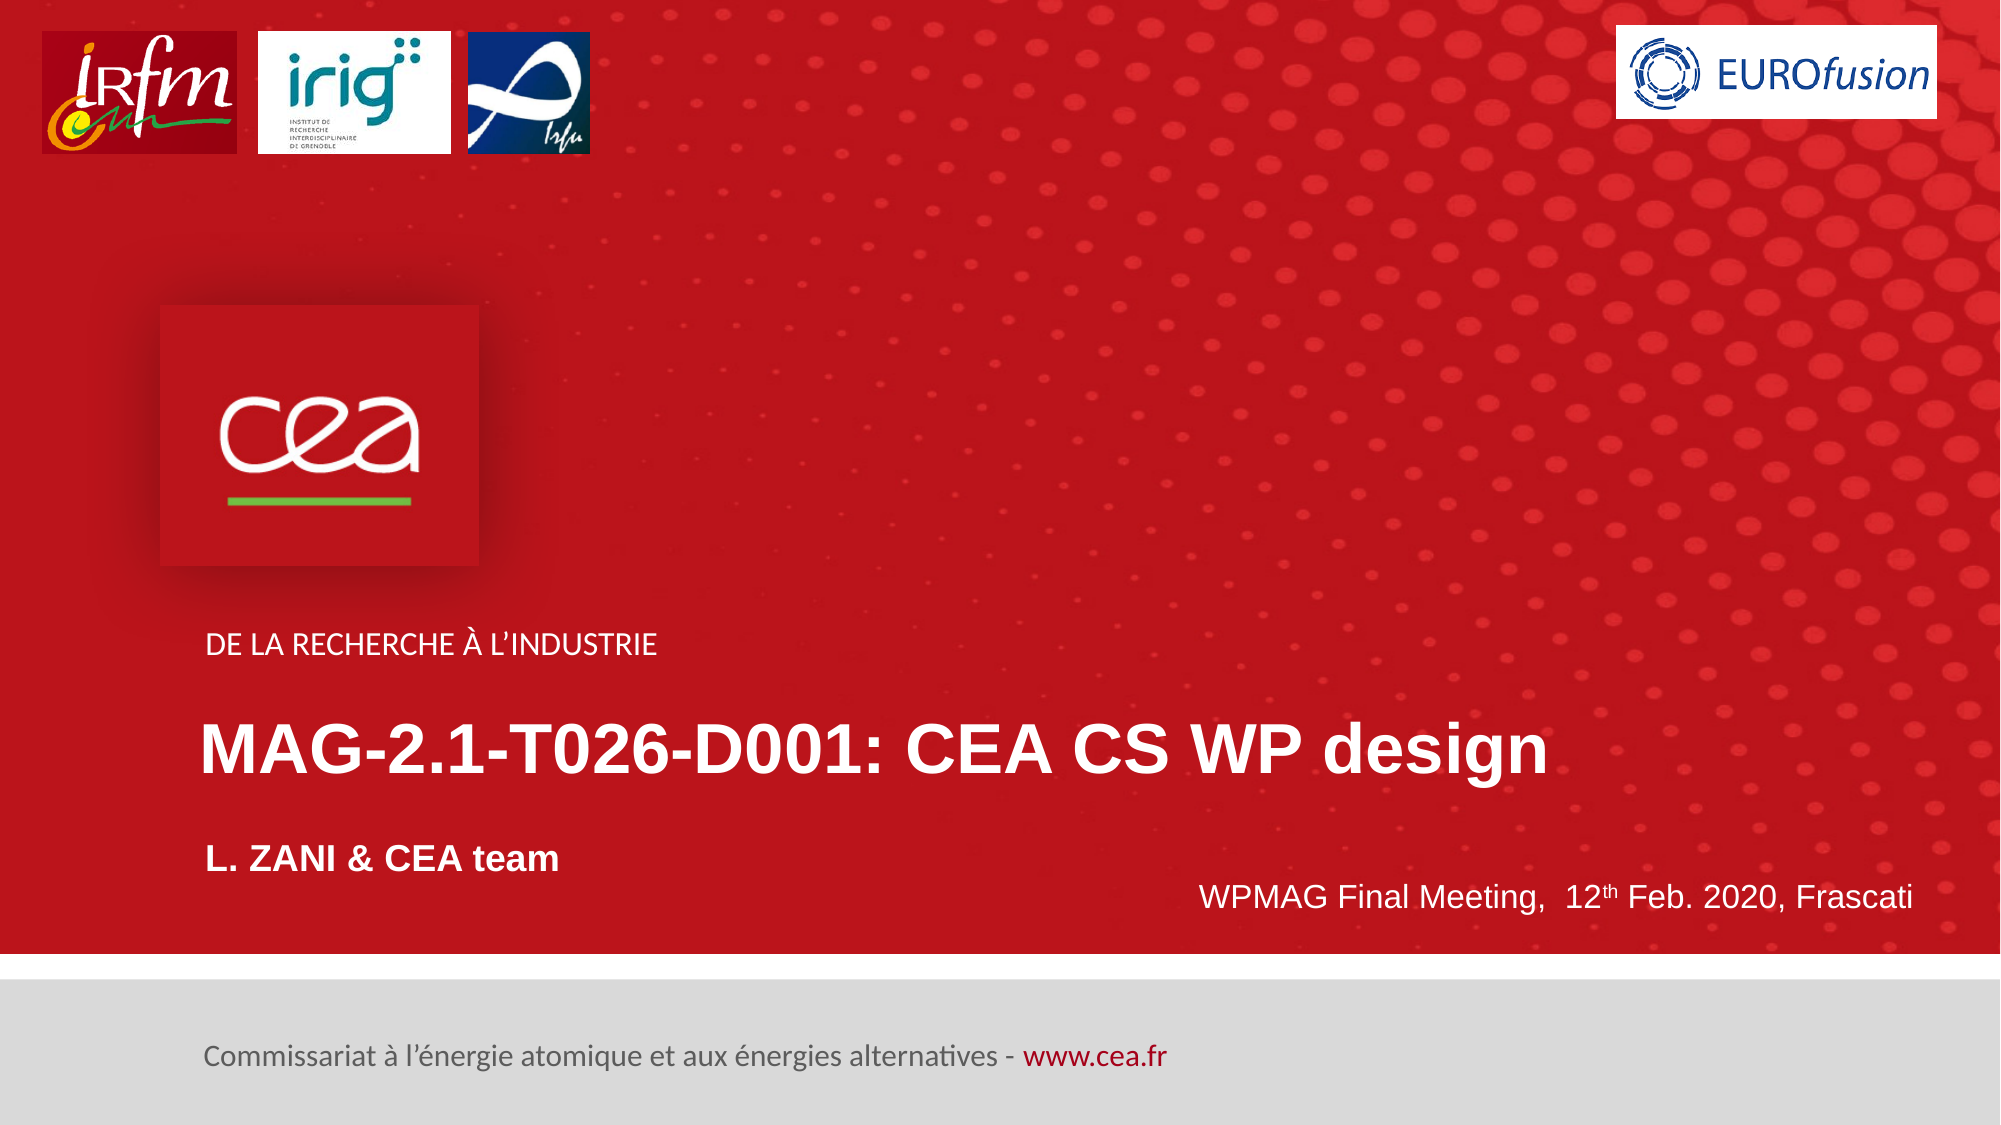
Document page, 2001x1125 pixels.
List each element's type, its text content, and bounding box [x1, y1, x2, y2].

picture [0, 0, 2001, 954]
list L. ZANI & CEA team [184, 828, 828, 891]
list WPMAG Final Meeting, 12th Feb. 2020, Frascati [1177, 869, 1974, 939]
list MAG-2.1-T026-D001: CEA CS WP design [178, 702, 1617, 801]
